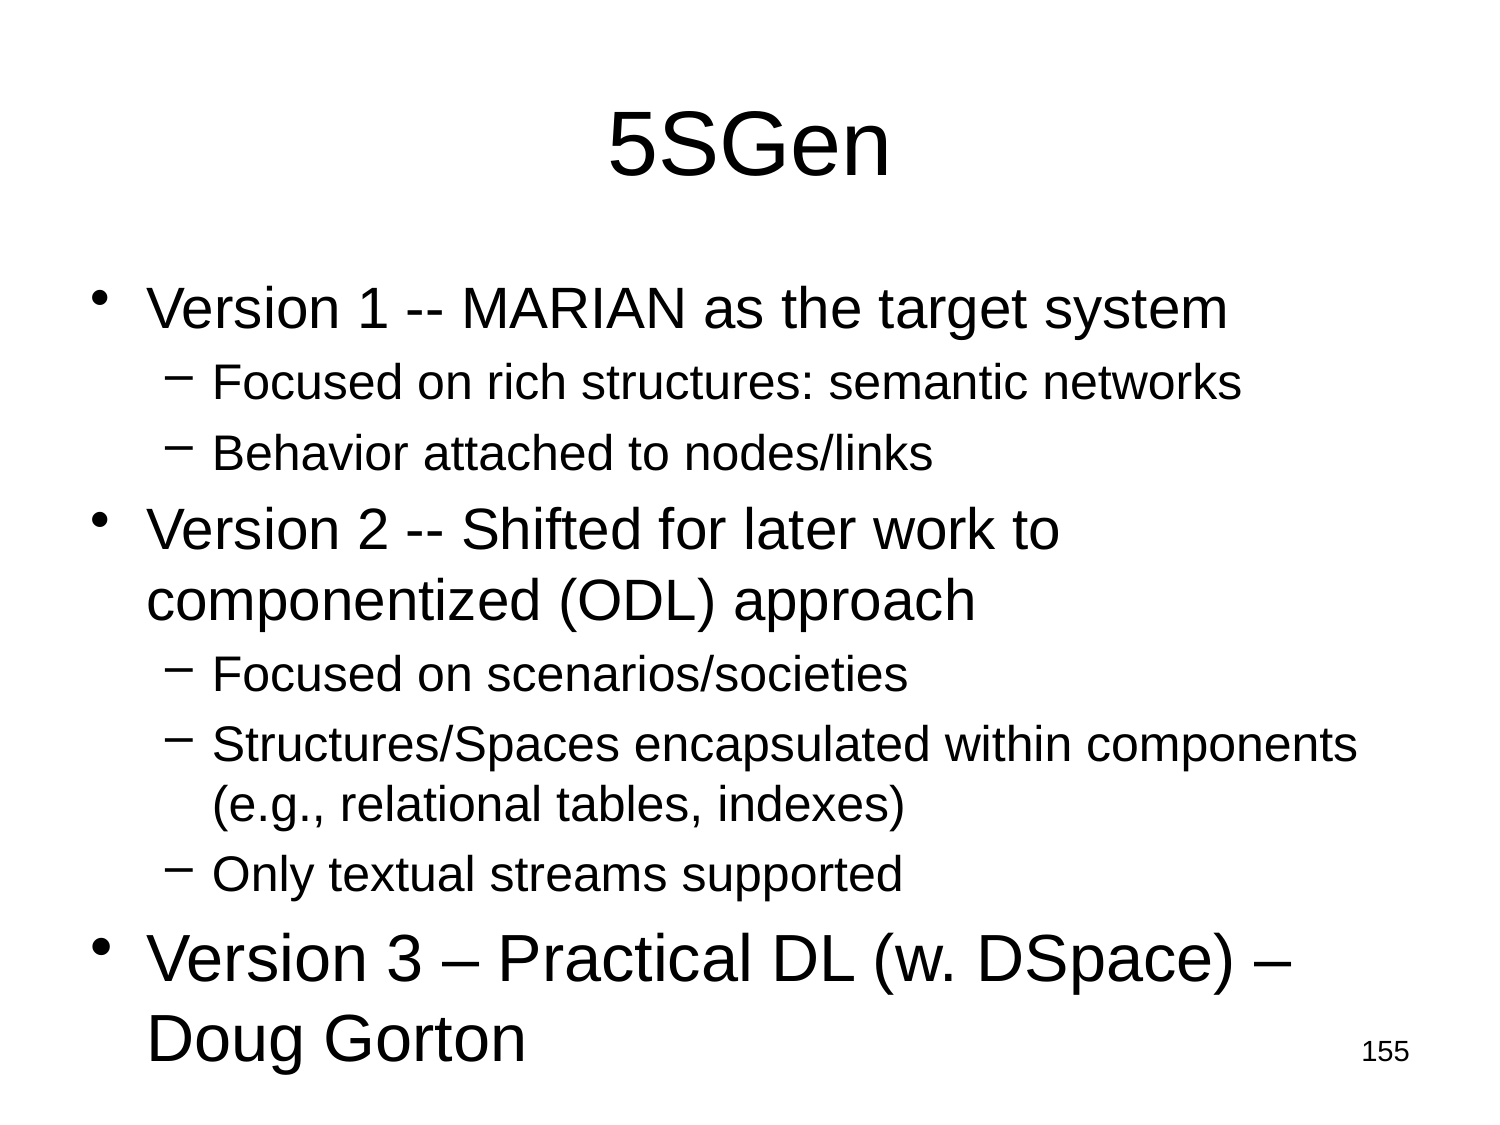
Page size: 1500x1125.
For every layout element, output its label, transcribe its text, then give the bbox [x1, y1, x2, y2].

slide_number 155 [1074, 1024, 1426, 1103]
list Version 1 -- MARIAN as the target system Focused on rich structures: semantic networks Behavior attached to nodes/links Version 2 -- Shifted for later work to componentized (ODL) approach Focused on scenarios/societies Structures/Spaces encapsulated within components (e.g., relational tables, indexes) Only textual streams supported Version 3 – Practical DL (w. DSpace) – Doug Gorton [74, 262, 1426, 1006]
title 5SGen [74, 44, 1426, 233]
